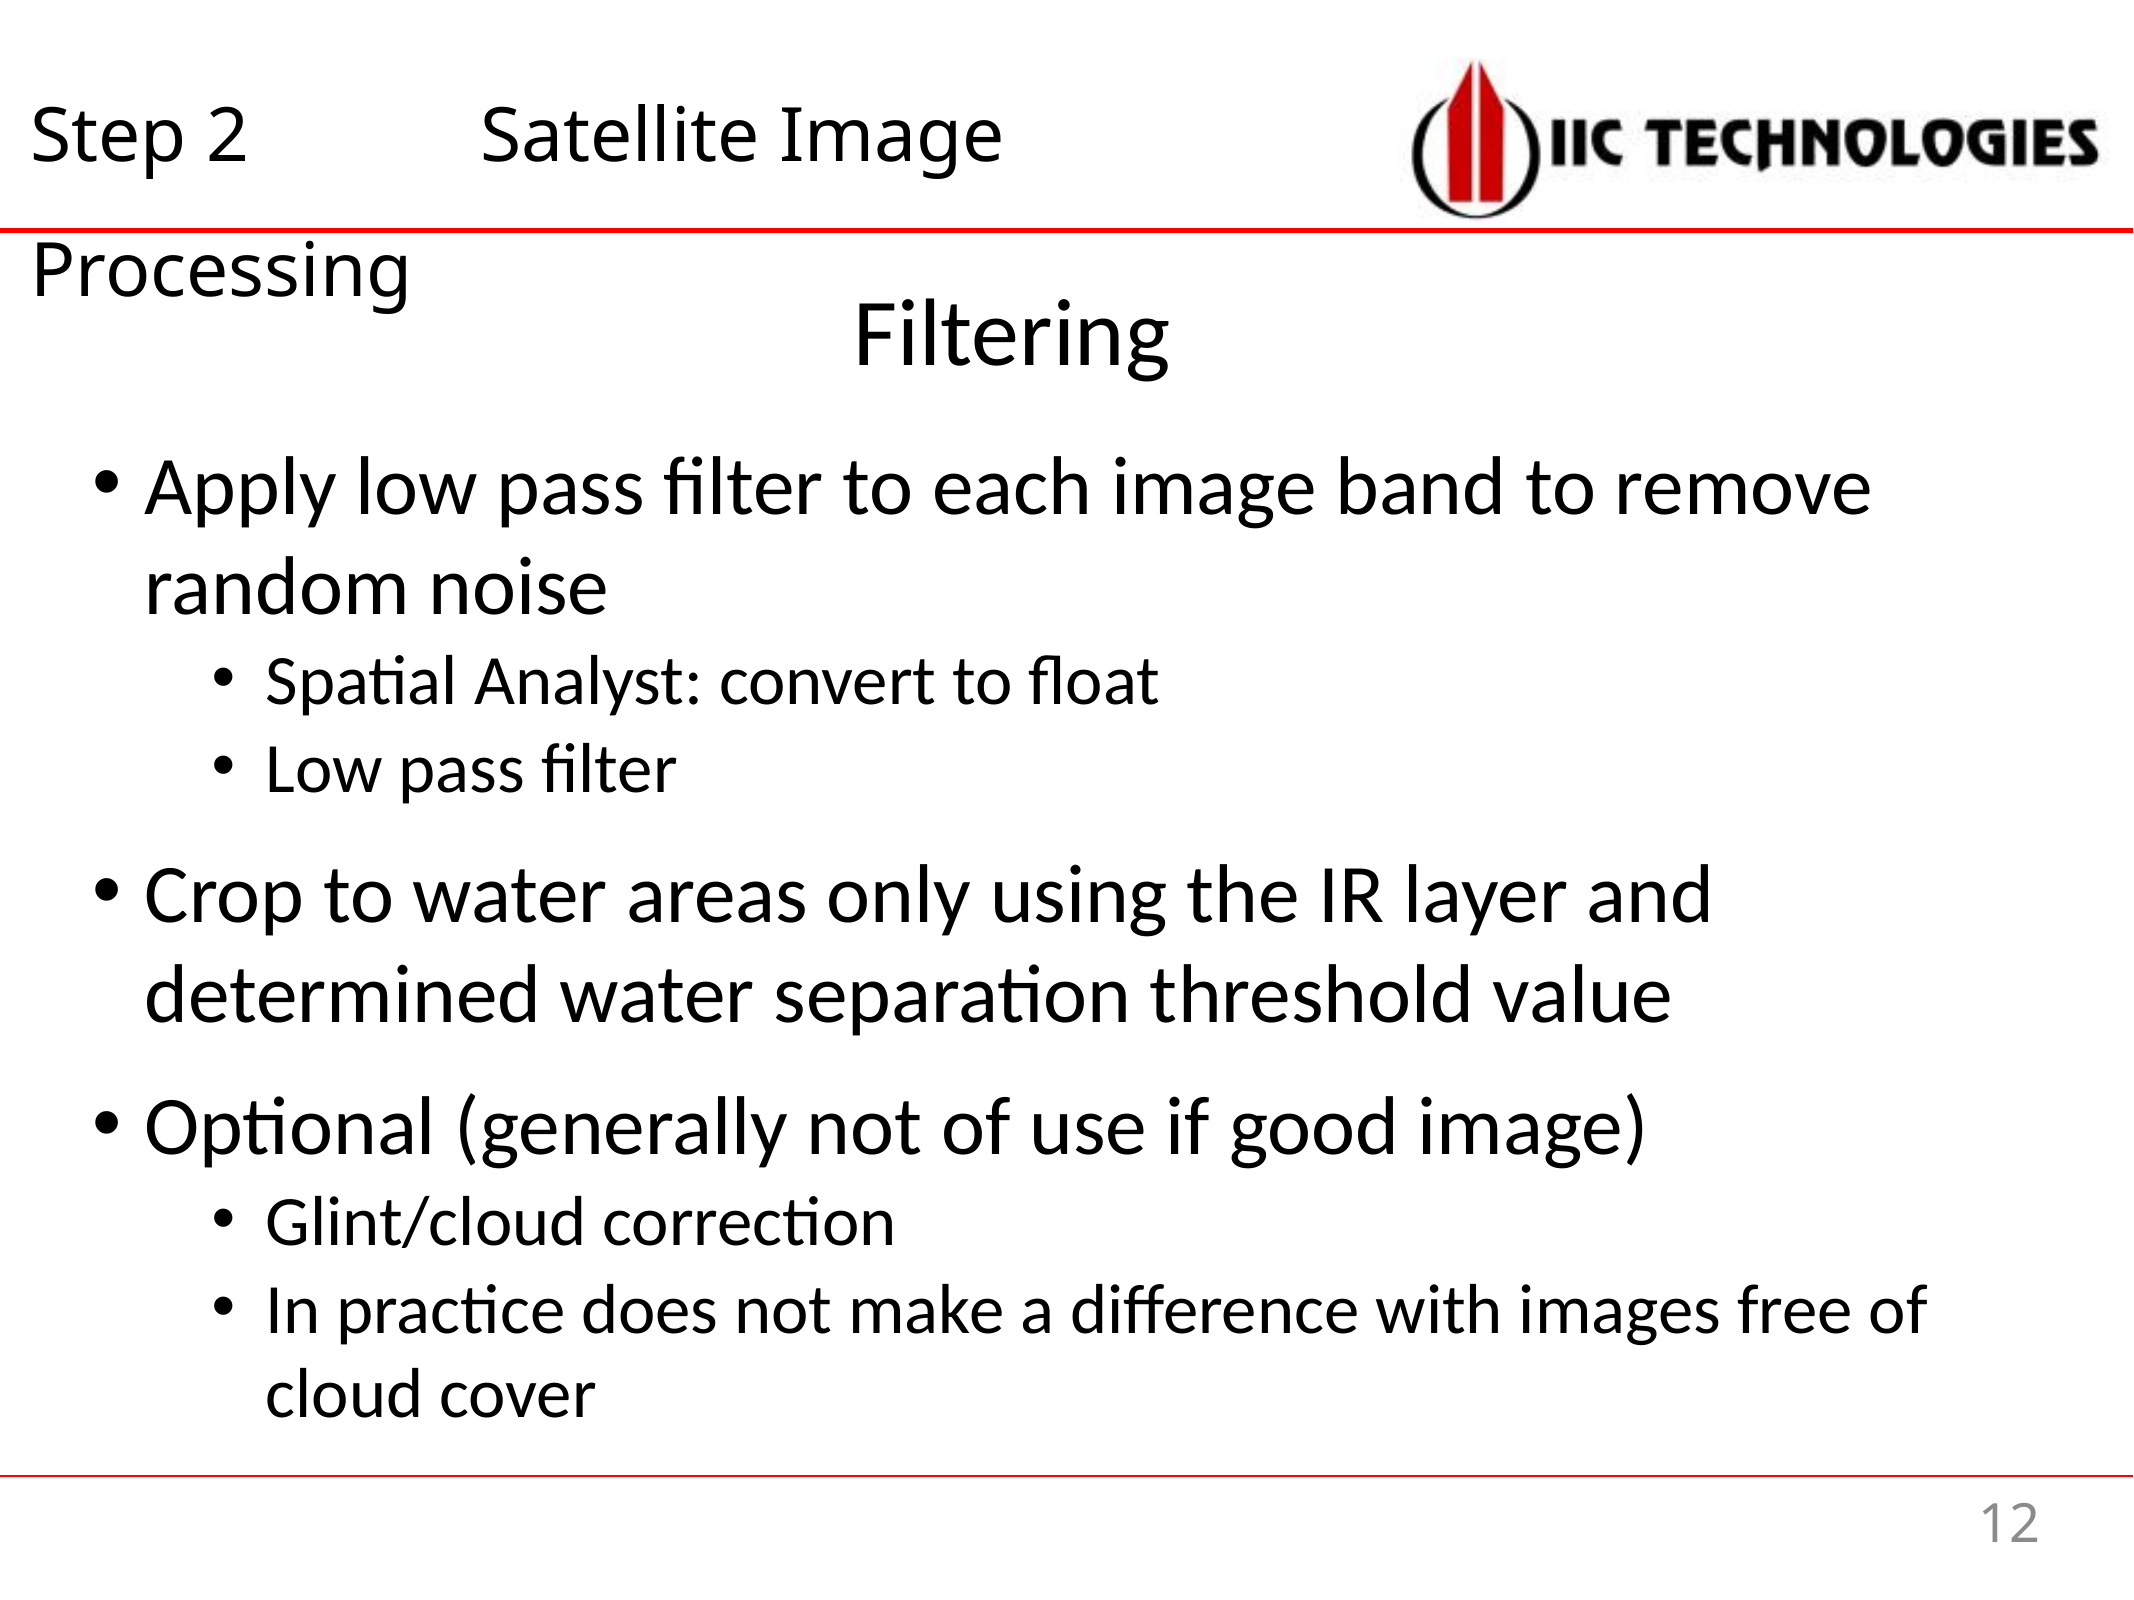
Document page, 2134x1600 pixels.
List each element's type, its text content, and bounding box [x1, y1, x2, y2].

slide_number 12 [1564, 1483, 2063, 1569]
picture [1399, 58, 2116, 223]
title Filtering [354, 256, 1670, 399]
list Apply low pass filter to each image band to remove random noise Spatial Analyst: convert to float Low pass filter Crop to water areas only using the IR layer and determined water separation threshold value Optional (generally not of use if good image) Glint/cloud correction In practice does not make a difference with images free of cloud cover [71, 420, 2063, 1462]
text_box Step 2 Satellite Image Processing [15, 34, 1386, 319]
